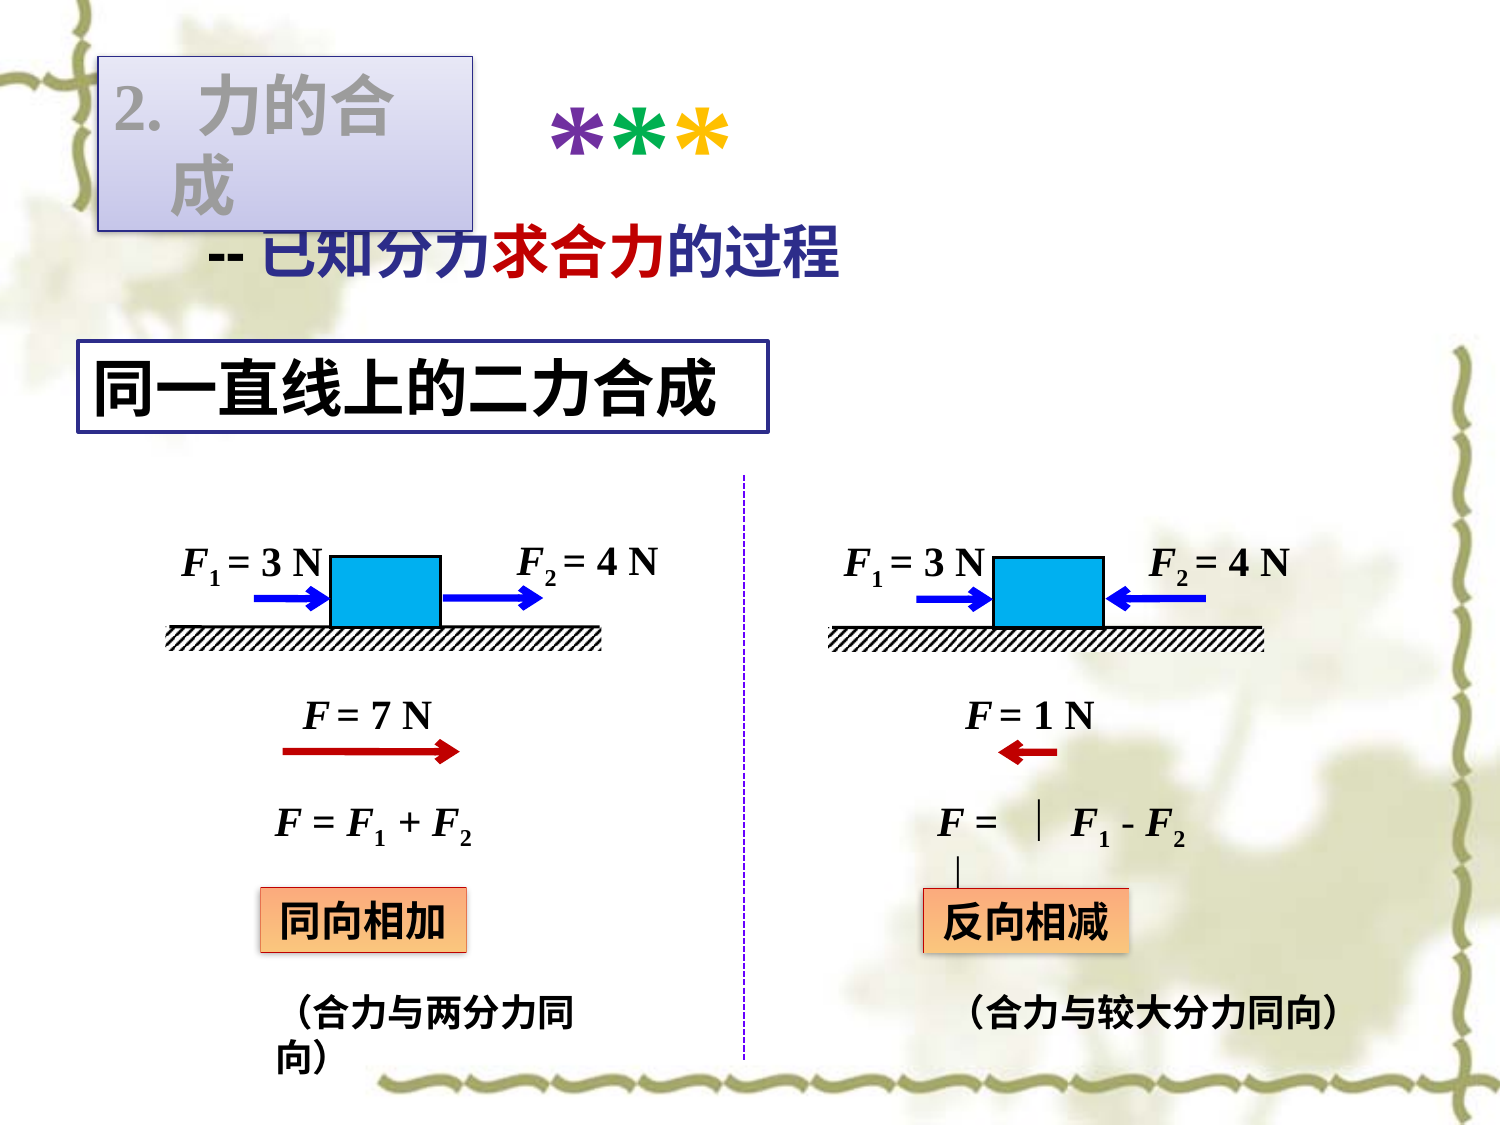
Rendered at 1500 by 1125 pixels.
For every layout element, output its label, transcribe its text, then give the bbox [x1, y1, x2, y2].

text_box F = F1 + F2 [259, 786, 537, 859]
picture [0, 0, 1500, 1125]
text_box （合力与两分力同向） [260, 981, 650, 1087]
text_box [165, 526, 691, 651]
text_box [827, 526, 1323, 652]
text_box （合力与较大分力同向） [933, 981, 1388, 1042]
text_box *** [531, 13, 801, 223]
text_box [282, 679, 477, 752]
text_box 2. 力的合成 [97, 56, 473, 232]
text_box F = ｜F1 - F2｜ [922, 787, 1235, 910]
text_box 同向相加 [260, 887, 467, 953]
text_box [950, 680, 1139, 753]
text_box --已知分力求合力的过程 [192, 207, 933, 303]
text_box 同一直线上的二力合成 [76, 339, 770, 434]
text_box 反向相减 [922, 887, 1130, 954]
